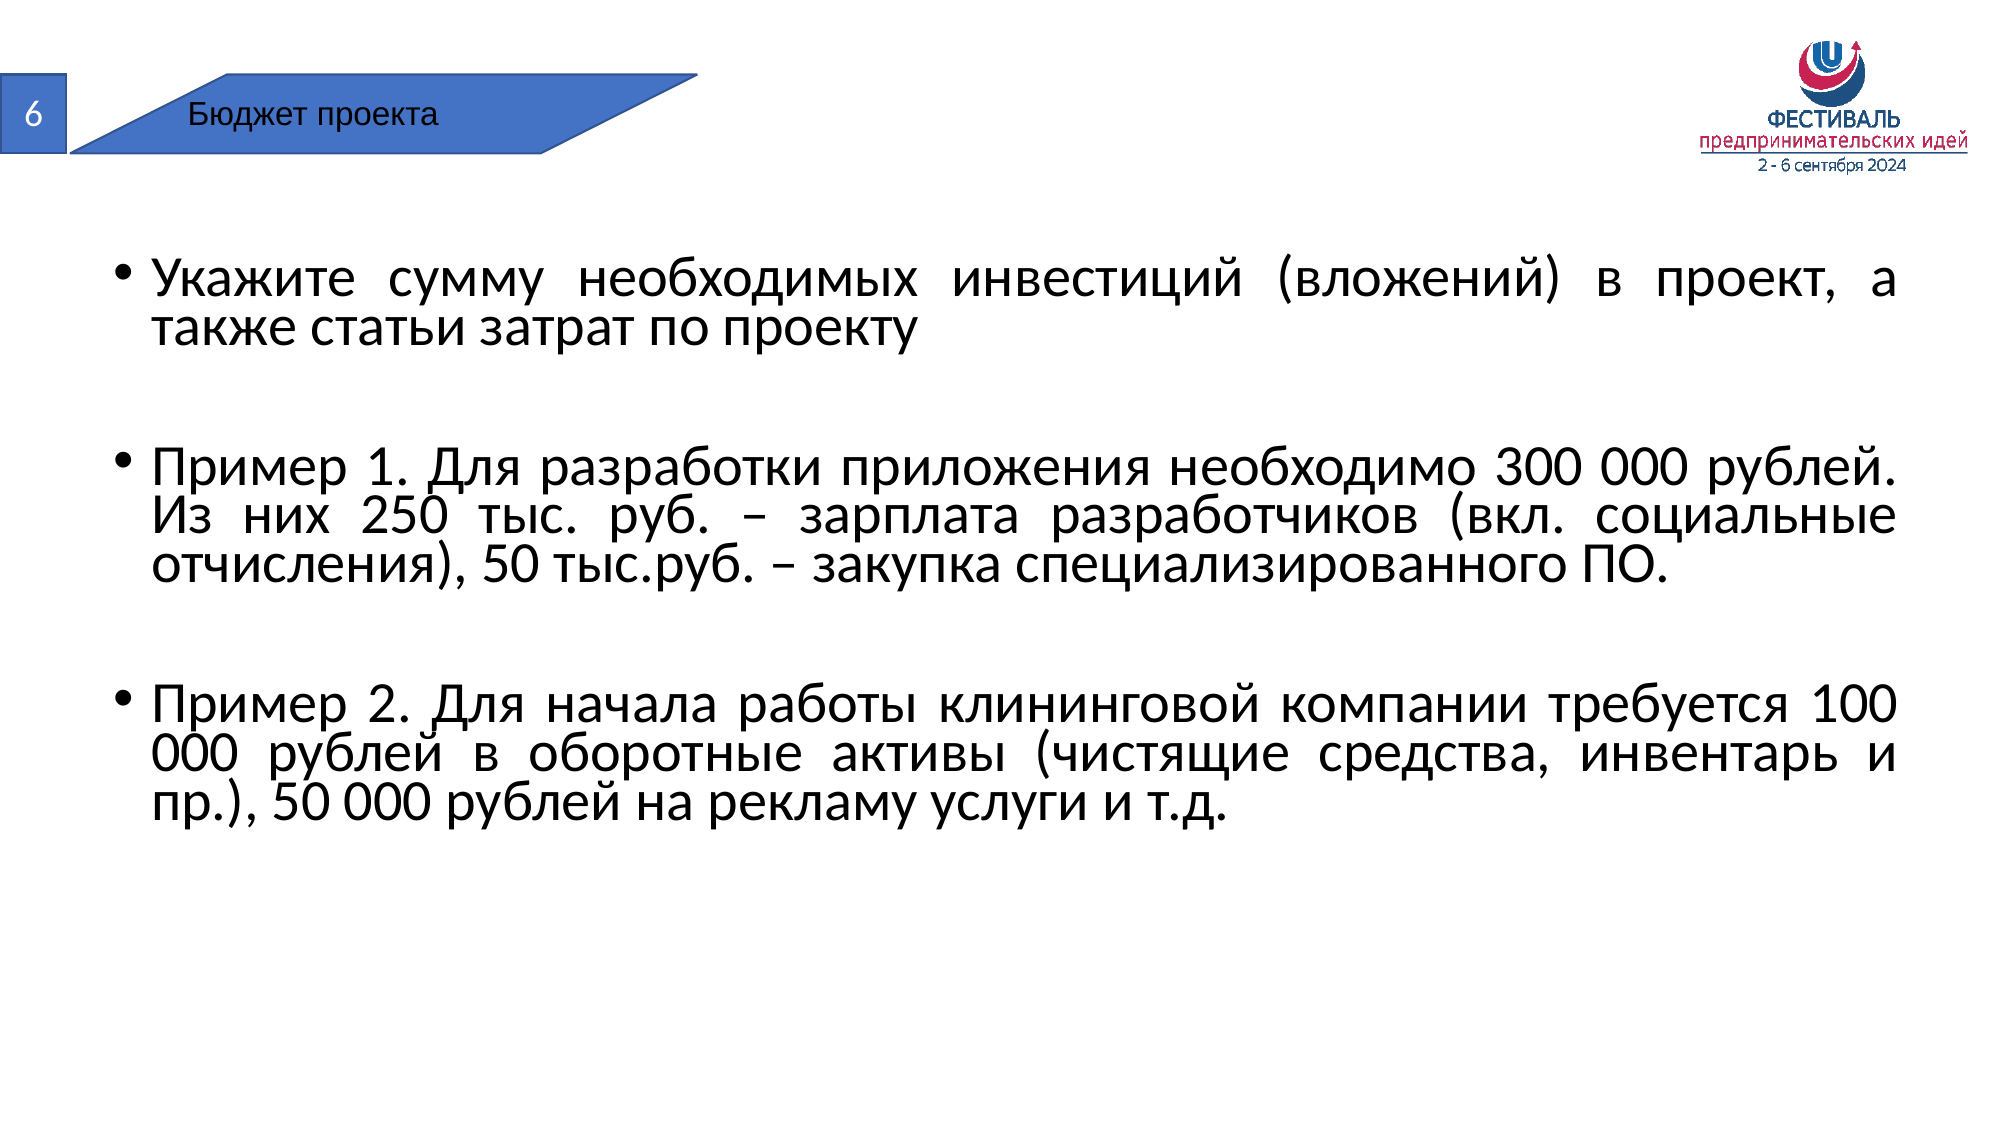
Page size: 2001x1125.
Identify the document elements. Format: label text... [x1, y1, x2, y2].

picture [1694, 35, 1972, 176]
text_box Укажите сумму необходимых инвестиций (вложений) в проект, а также статьи затрат по проекту Пример 1. Для разработки приложения необходимо 300 000 рублей. Из них 250 тыс. руб. – зарплата разработчиков (вкл. социальные отчисления), 50 тыс.руб. – закупка специализированного ПО. Пример 2. Для начала работы клининговой компании требуется 100 000 рублей в оборотные активы (чистящие средства, инвентарь и пр.), 50 000 рублей на рекламу услуги и т.д. [98, 250, 1915, 1092]
text_box Бюджет проекта [69, 73, 698, 155]
text_box 6 [0, 73, 67, 154]
